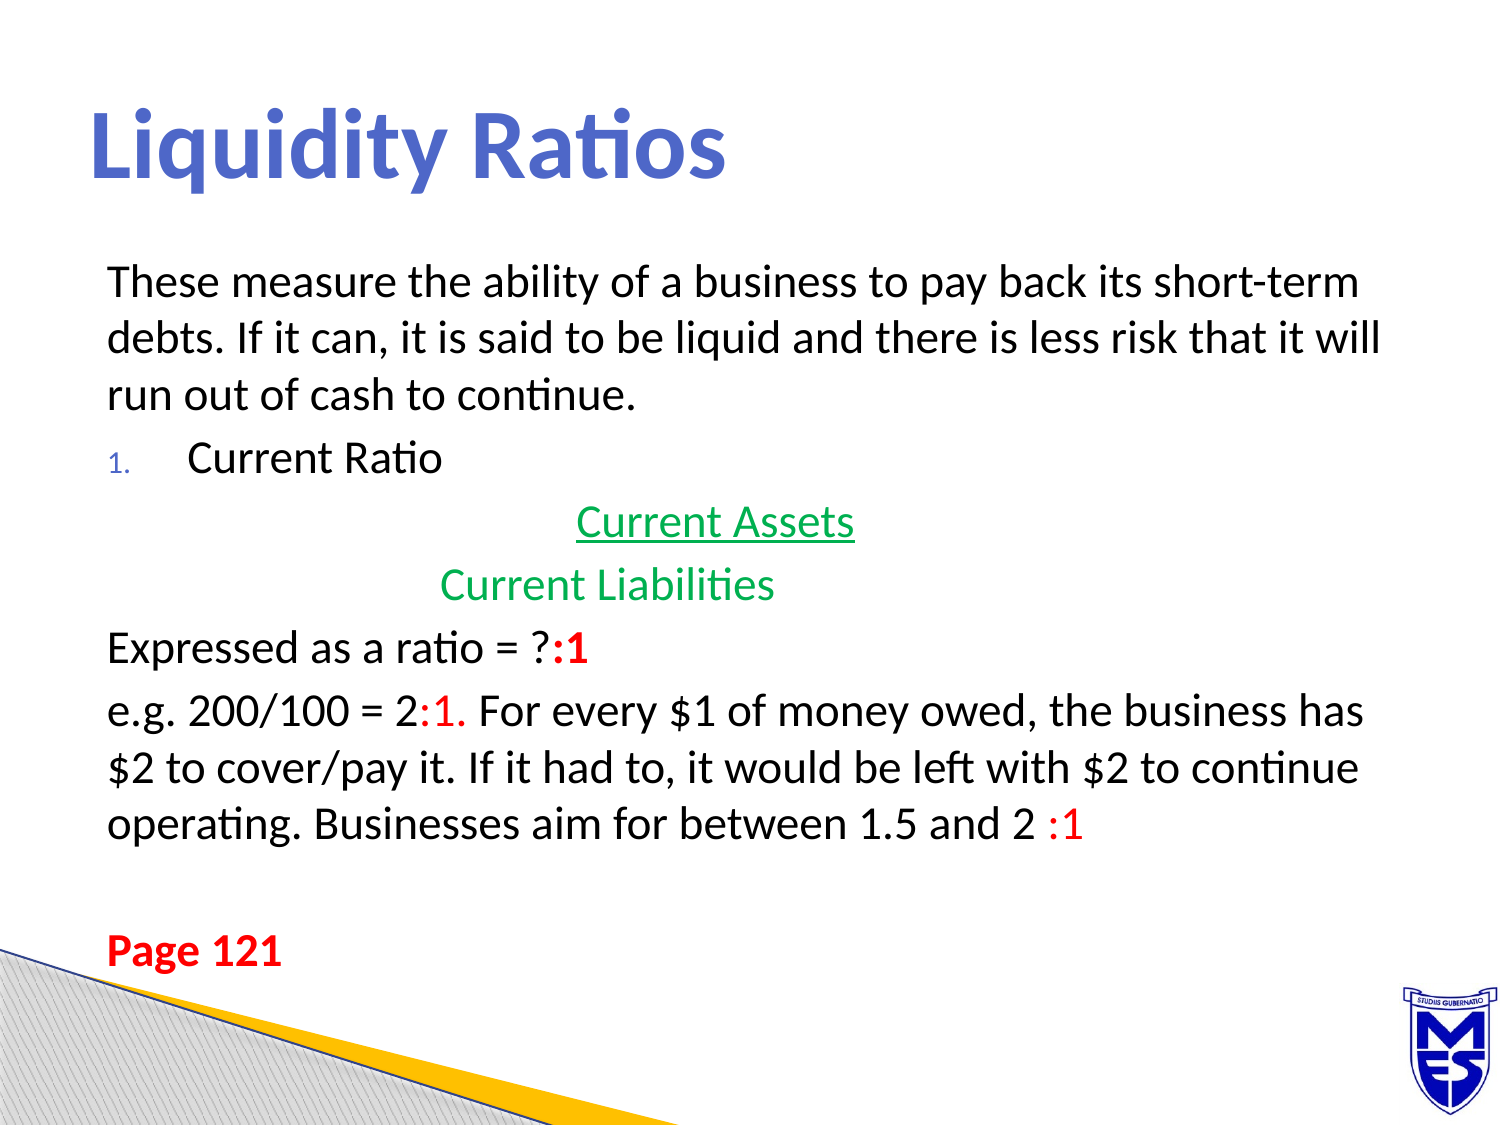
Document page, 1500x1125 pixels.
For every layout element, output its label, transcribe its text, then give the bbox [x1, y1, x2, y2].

list These measure the ability of a business to pay back its short-term debts. If it can, it is said to be liquid and there is less risk that it will run out of cash to continue. Current Ratio Current Assets Current Liabilities Expressed as a ratio = ?:1 e.g. 200/100 = 2:1. For every $1 of money owed, the business has $2 to cover/pay it. If it had to, it would be left with $2 to continue operating. Businesses aim for between 1.5 and 2 :1 Page 121 [75, 243, 1425, 986]
title Liquidity Ratios [75, 45, 1425, 233]
picture [1399, 983, 1500, 1125]
